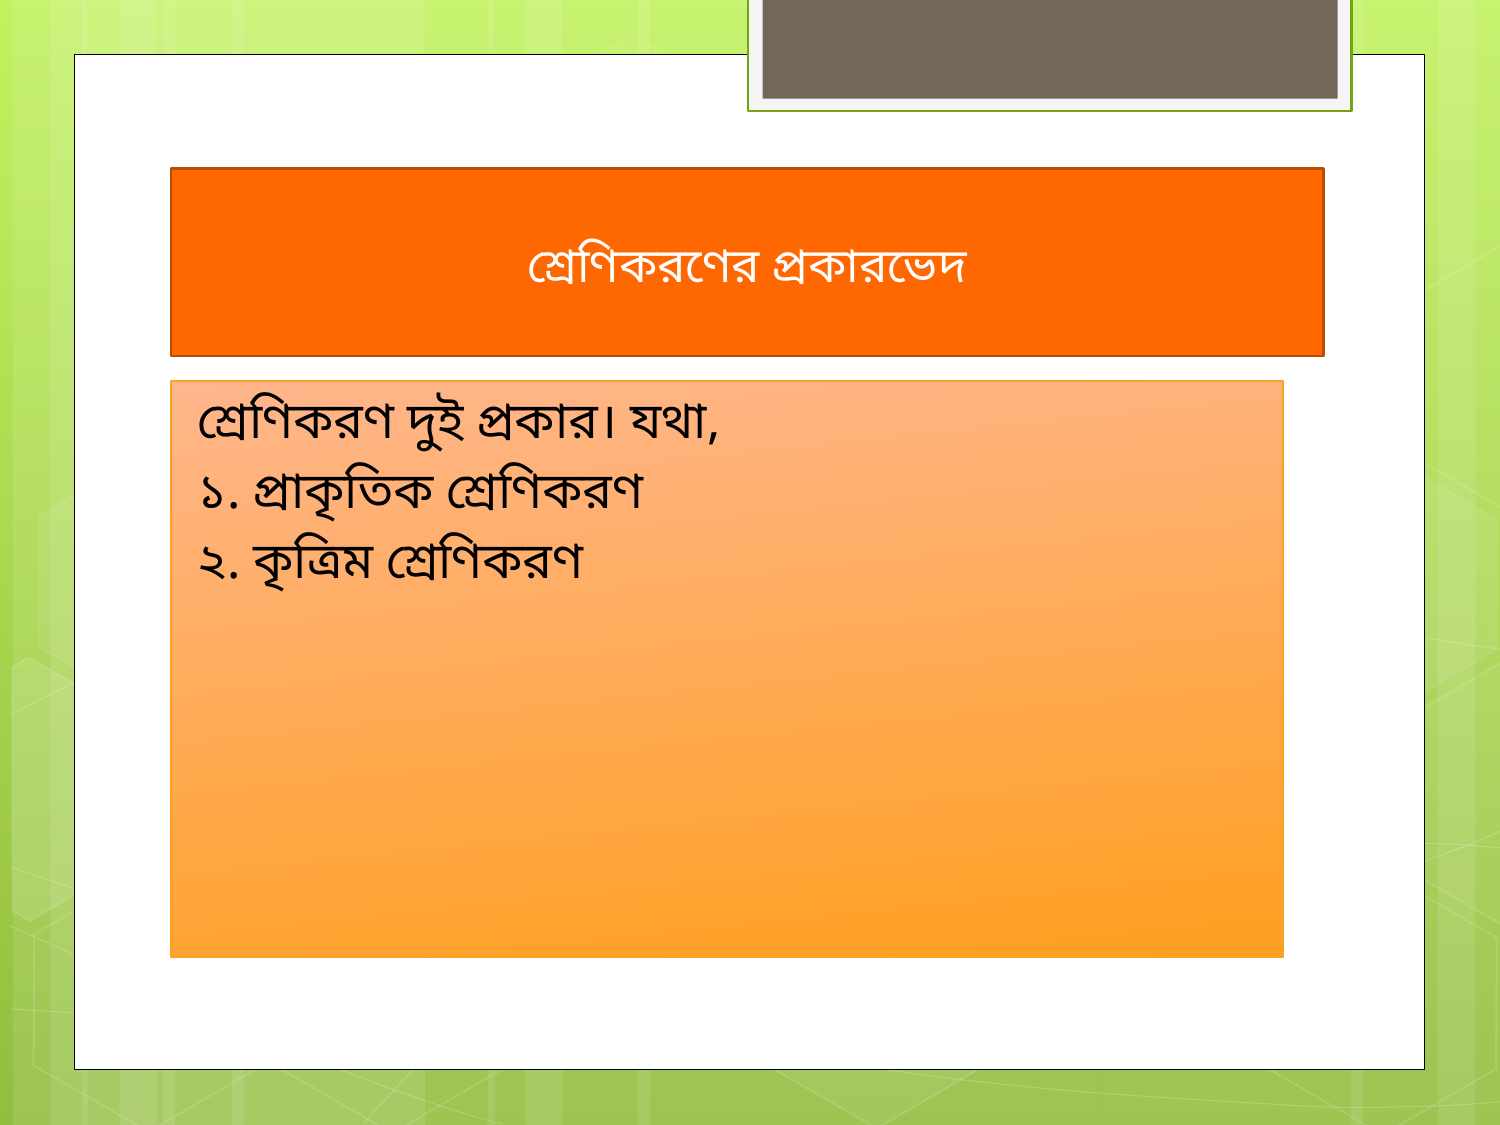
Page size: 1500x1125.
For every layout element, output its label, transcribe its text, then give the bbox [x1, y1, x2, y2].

list শ্রেণিকরণ দুই প্রকার। যথা, ১. প্রাকৃতিক শ্রেণিকরণ ২. কৃত্রিম শ্রেণিকরণ [170, 380, 1284, 958]
title শ্রেণিকরণের প্রকারভেদ [170, 167, 1325, 357]
